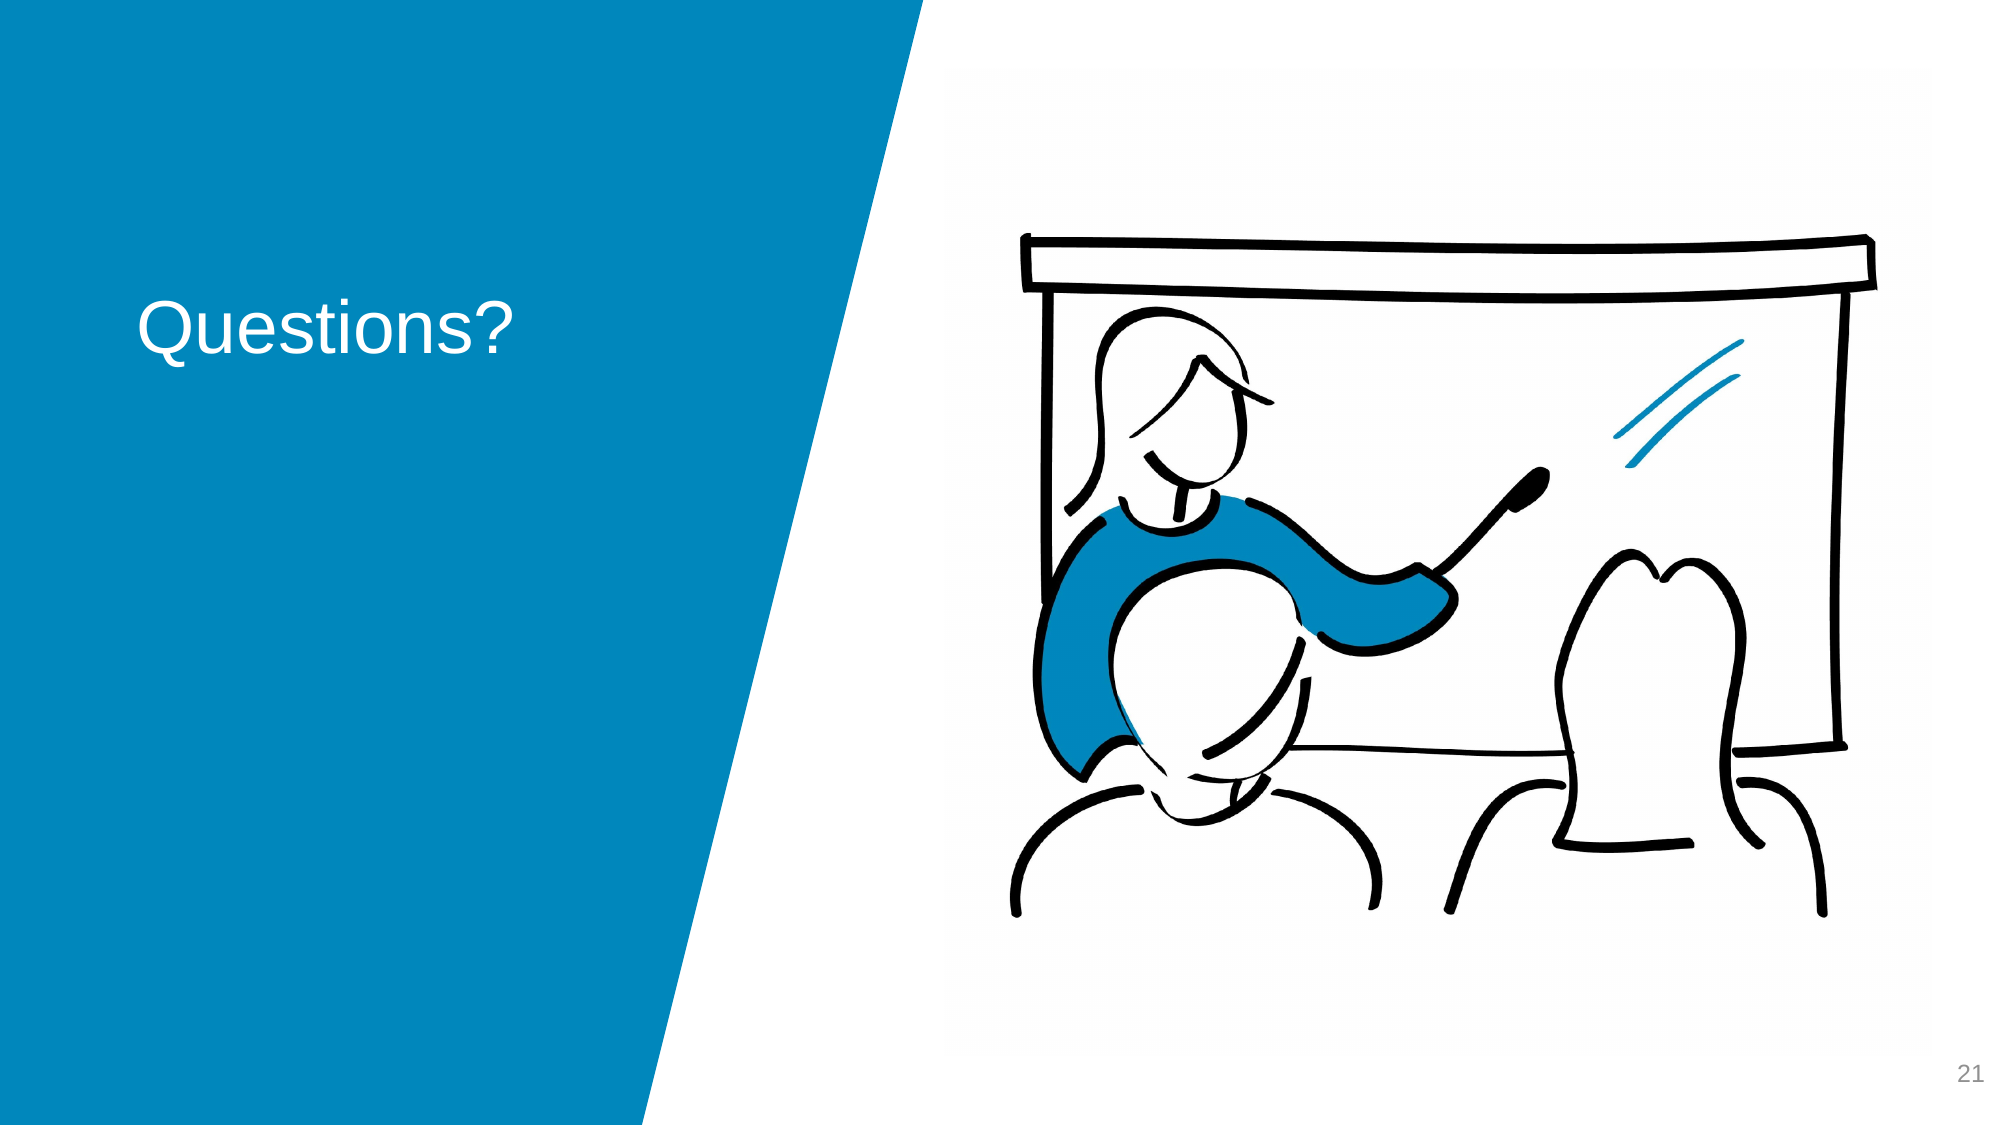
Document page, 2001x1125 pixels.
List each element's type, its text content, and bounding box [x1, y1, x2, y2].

slide_number 21 [1550, 1042, 2000, 1103]
title Questions? [136, 0, 775, 371]
picture [944, 68, 1932, 1056]
